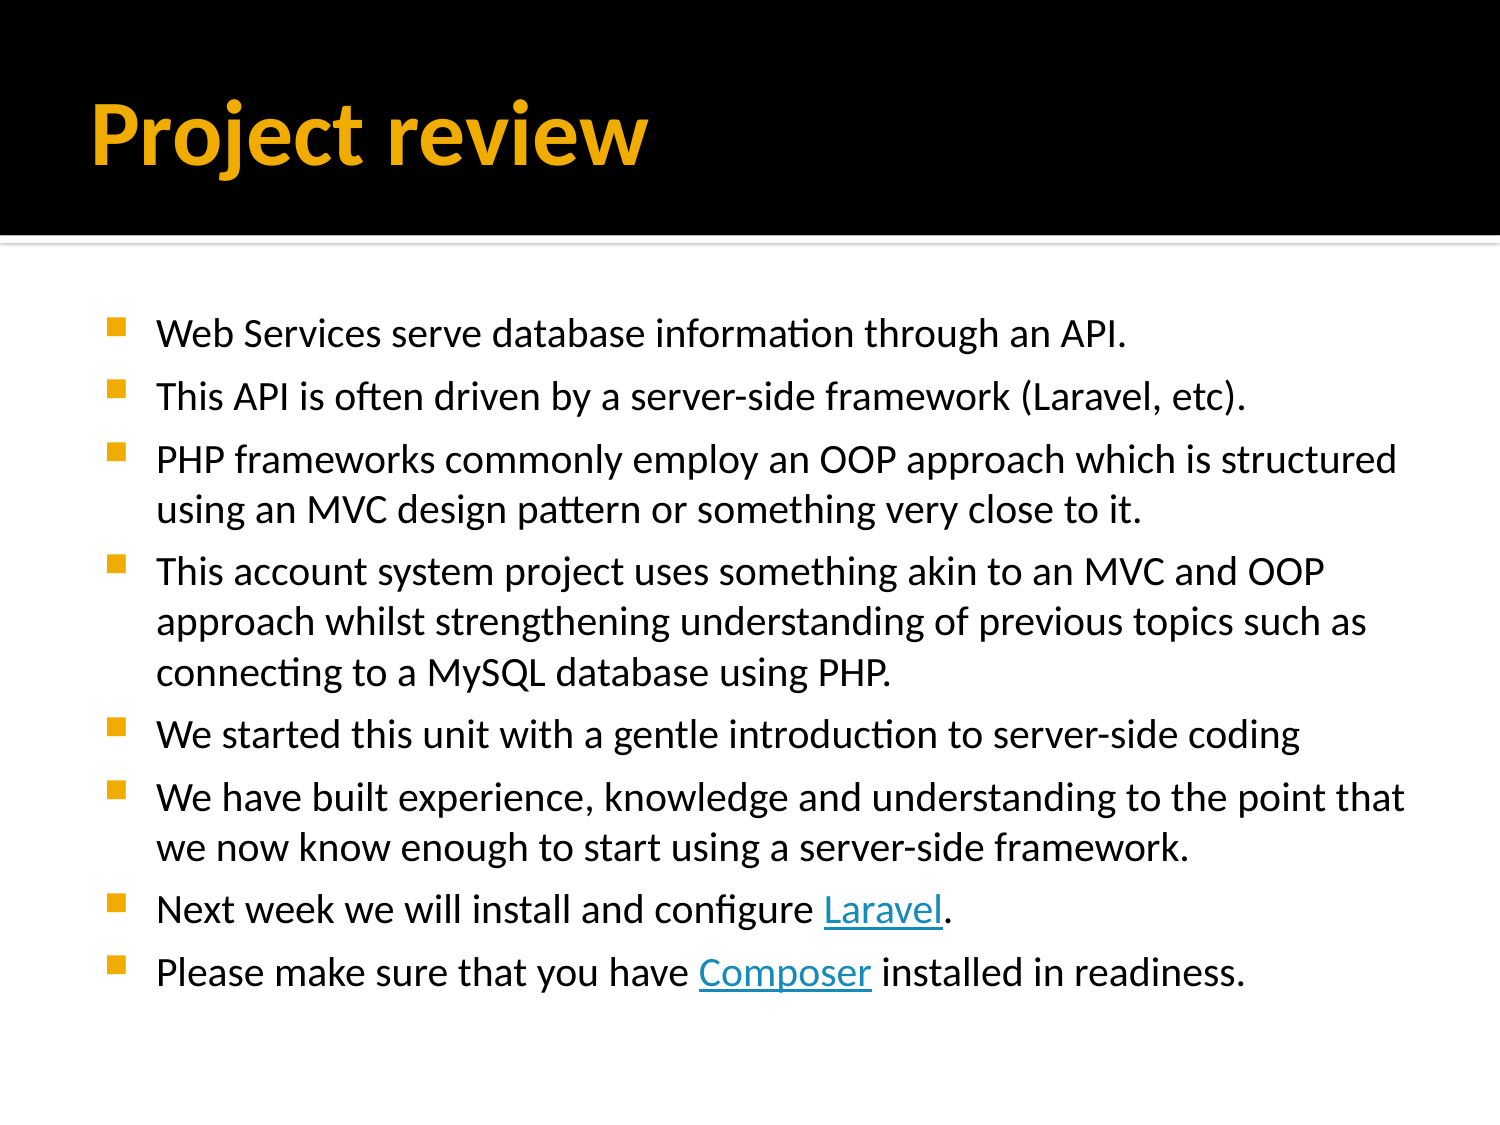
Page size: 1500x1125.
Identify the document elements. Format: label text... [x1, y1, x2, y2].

title Project review [75, 25, 1425, 231]
list Web Services serve database information through an API. This API is often driven by a server-side framework (Laravel, etc). PHP frameworks commonly employ an OOP approach which is structured using an MVC design pattern or something very close to it. This account system project uses something akin to an MVC and OOP approach whilst strengthening understanding of previous topics such as connecting to a MySQL database using PHP. We started this unit with a gentle introduction to server-side coding We have built experience, knowledge and understanding to the point that we now know enough to start using a server-side framework. Next week we will install and configure Laravel. Please make sure that you have Composer installed in readiness. [75, 291, 1425, 1050]
